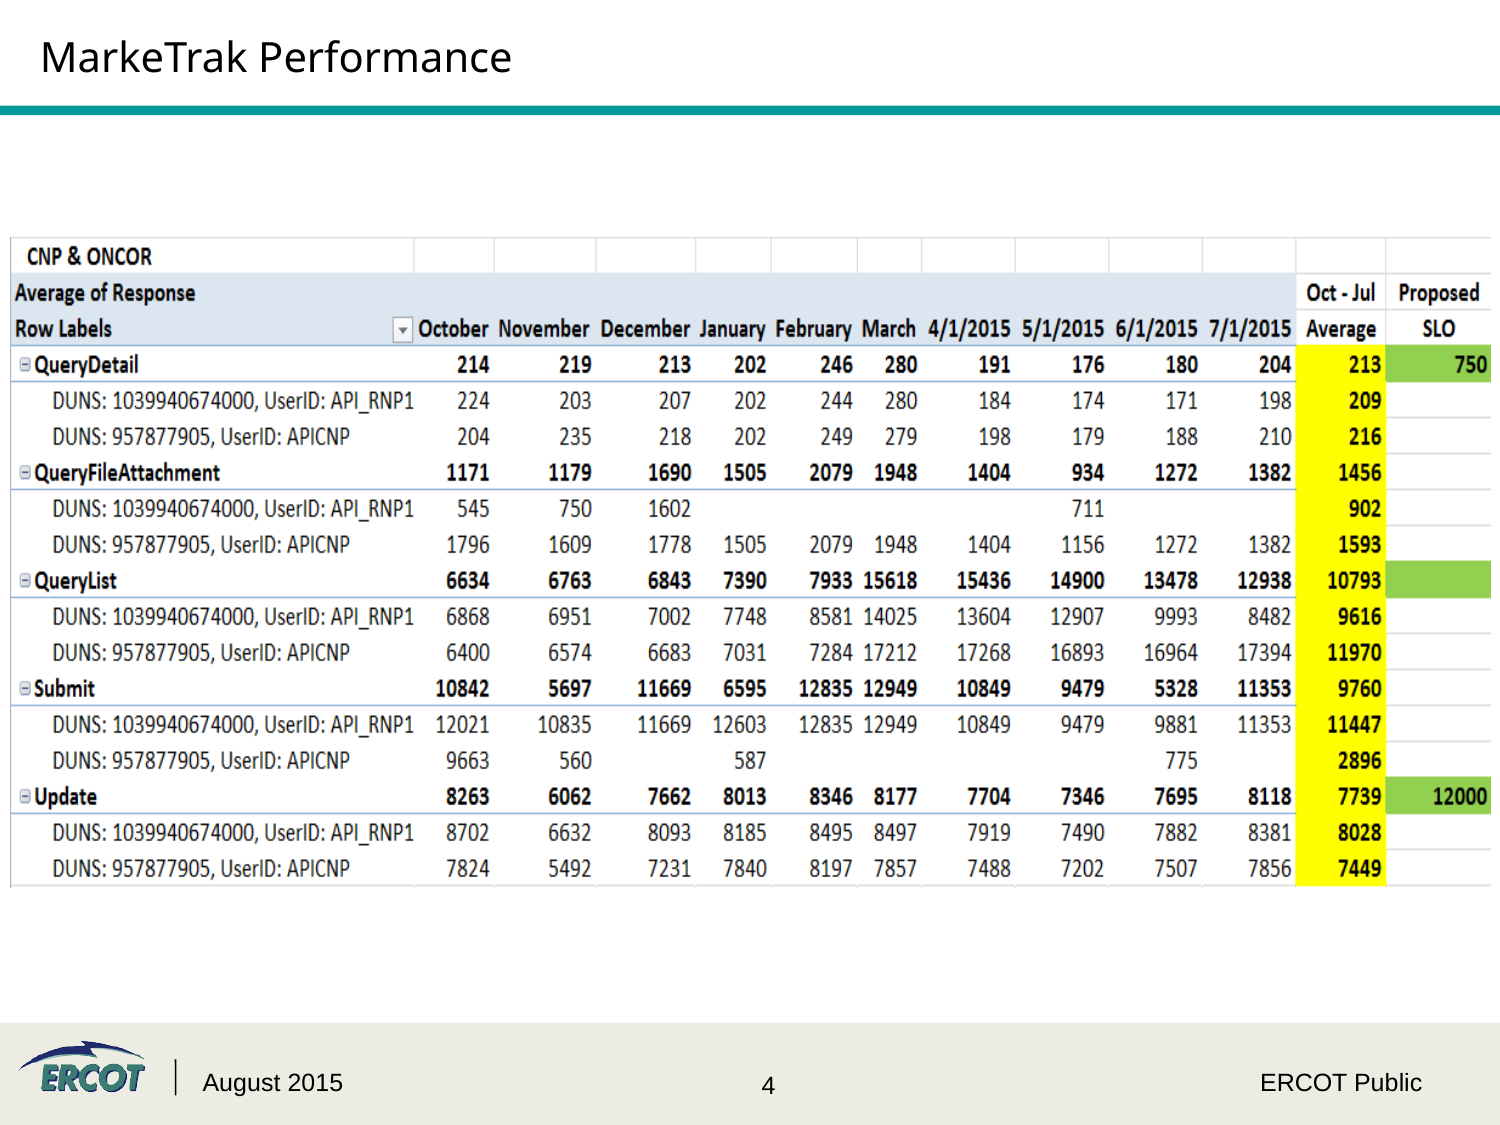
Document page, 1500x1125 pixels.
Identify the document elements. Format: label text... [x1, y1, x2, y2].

picture [10, 237, 1491, 888]
picture [10, 1031, 151, 1111]
title MarkeTrak Performance [24, 0, 1450, 113]
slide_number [187, 1059, 538, 1125]
footer ERCOT Public [1024, 1059, 1438, 1125]
